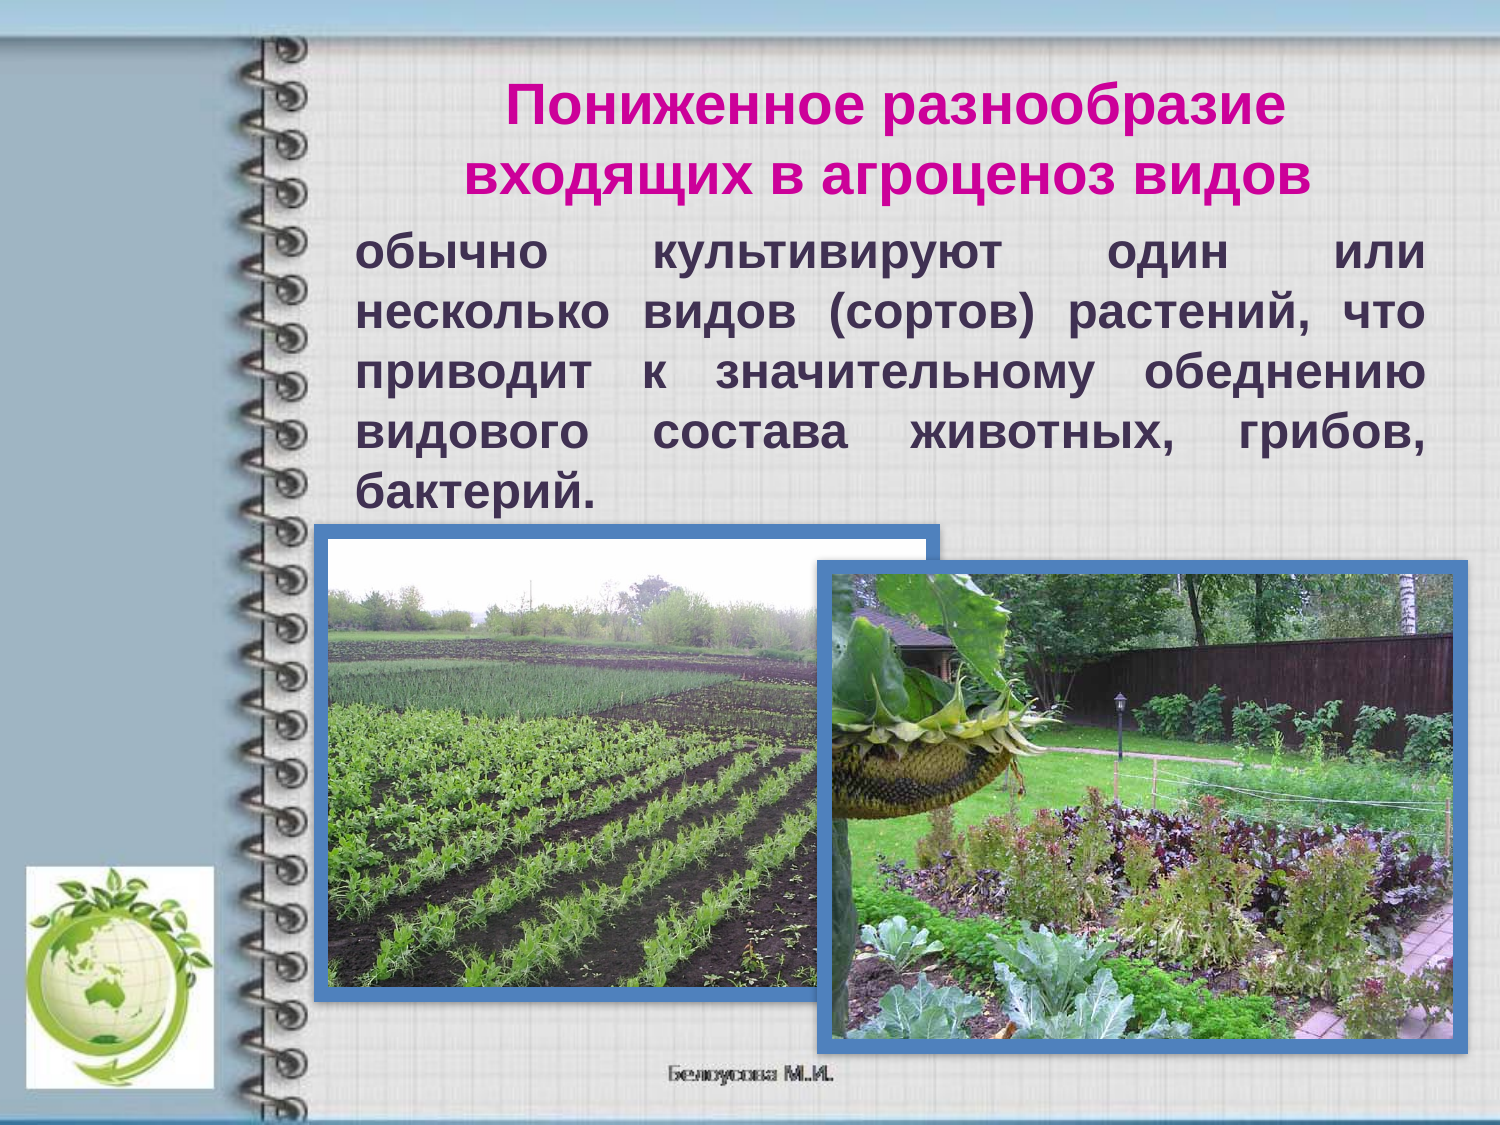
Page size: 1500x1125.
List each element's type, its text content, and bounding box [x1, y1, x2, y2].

picture [0, 0, 1500, 1125]
text_box Пониженное разнообразие входящих в агроценоз видов [339, 58, 1454, 214]
text_box обычно культивируют один или несколько видов (сортов) растений, что приводит к значительному обеднению видового состава животных, грибов, бактерий. [339, 210, 1442, 526]
